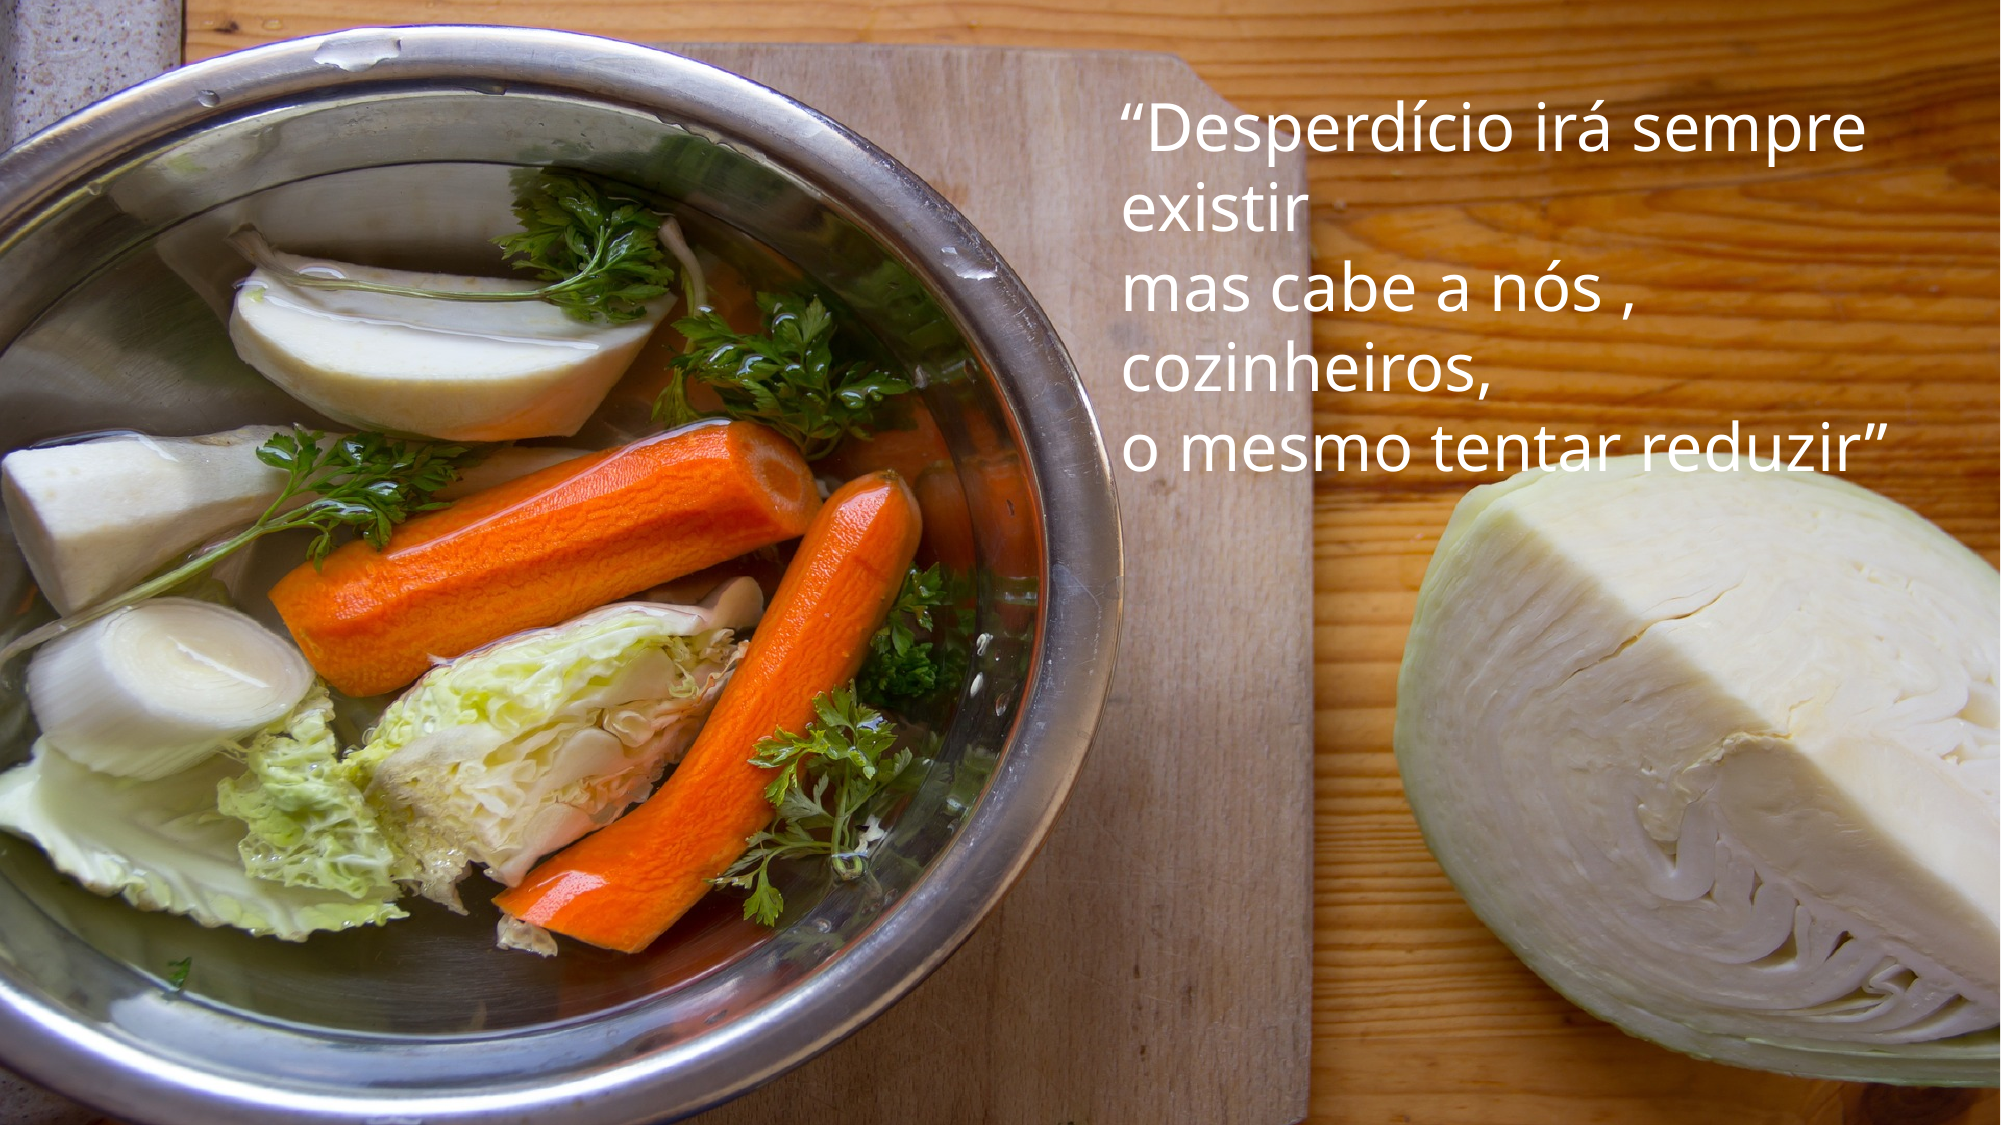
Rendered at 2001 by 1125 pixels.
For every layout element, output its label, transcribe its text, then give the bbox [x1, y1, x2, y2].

text_box “Desperdício irá sempre existir mas cabe a nós , cozinheiros, o mesmo tentar reduzir” [1106, 77, 2000, 572]
picture [0, 0, 2001, 1125]
